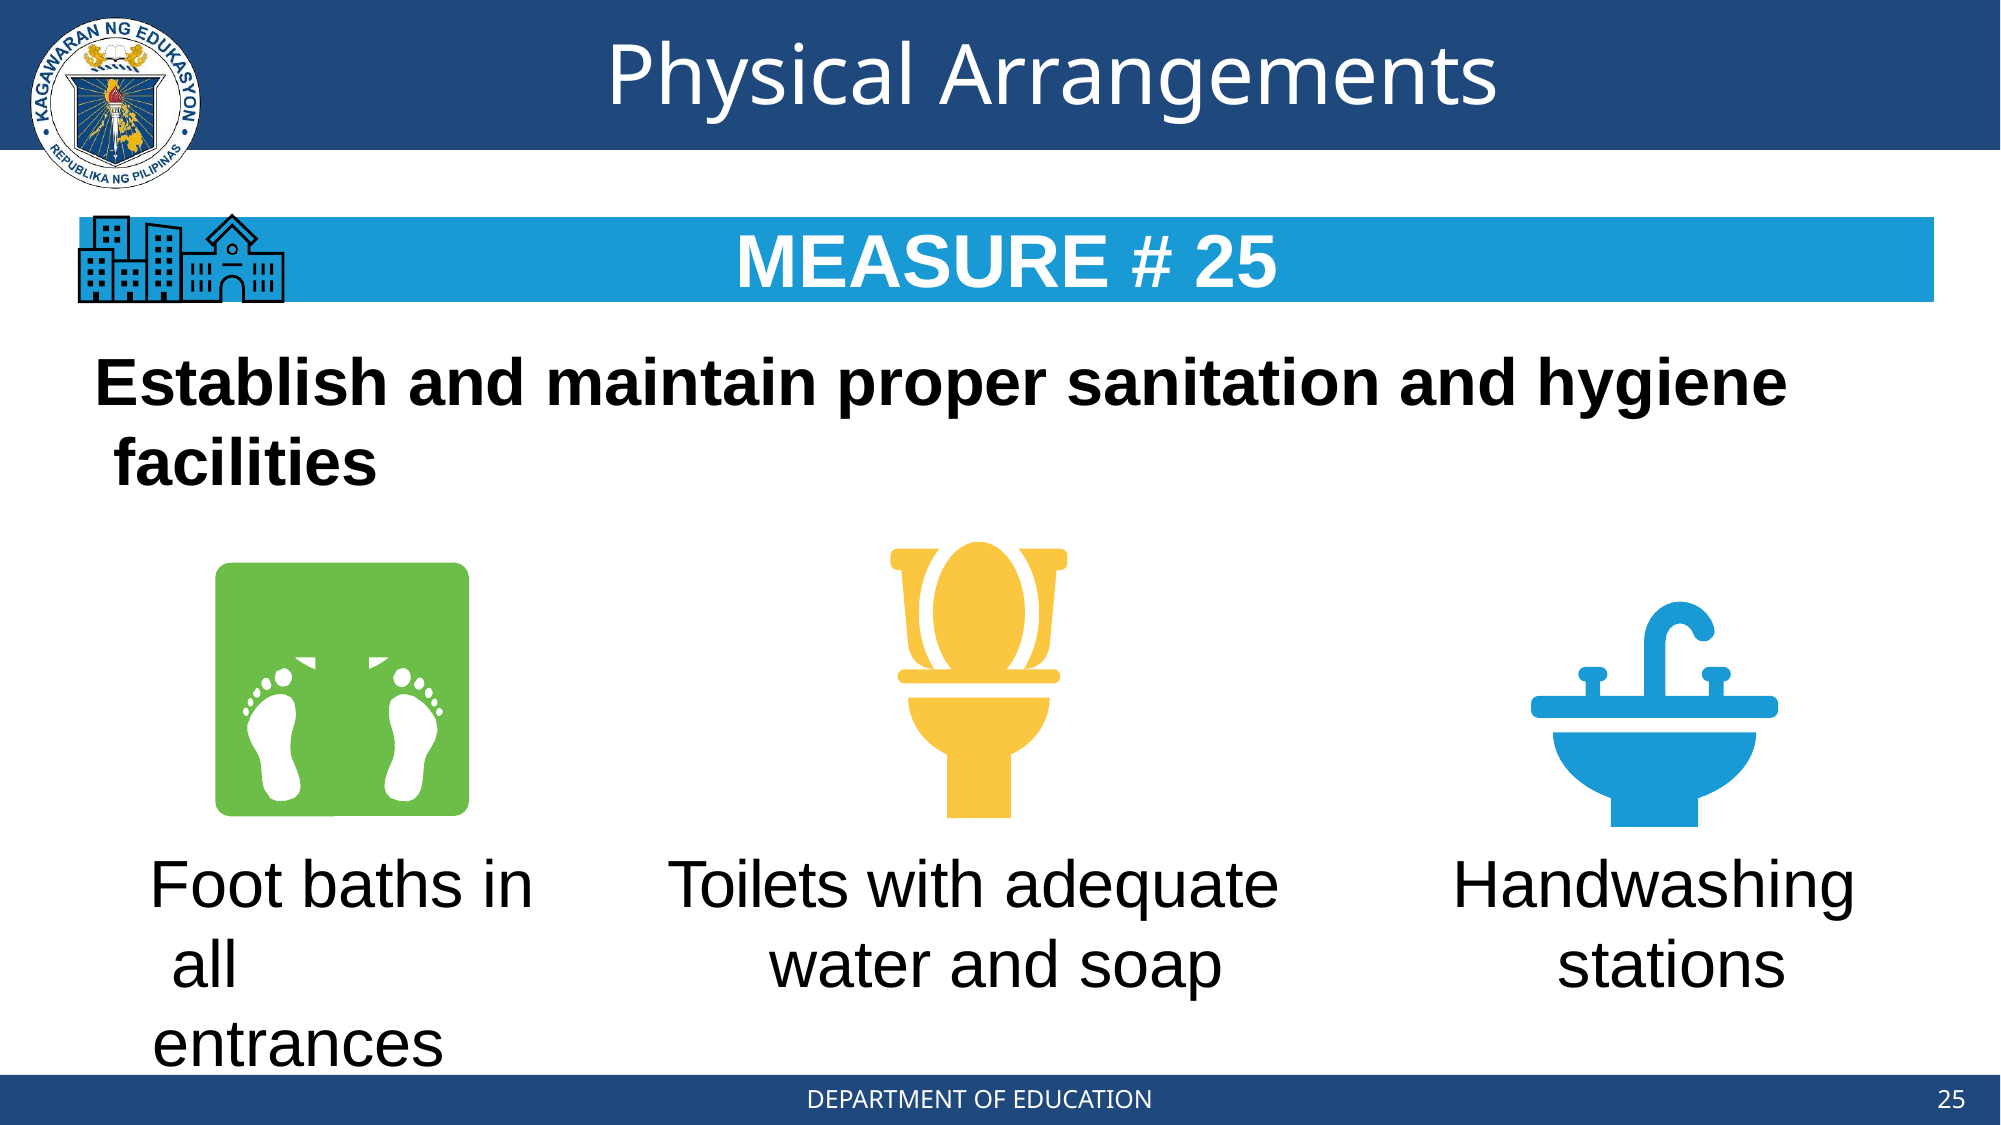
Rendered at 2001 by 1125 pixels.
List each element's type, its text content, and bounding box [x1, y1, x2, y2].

text_box Handwashing stations [1450, 838, 1859, 1001]
text_box Establish and maintain proper sanitation and hygiene facilities [92, 336, 1791, 499]
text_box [0, 0, 1935, 303]
text_box [1531, 601, 1779, 718]
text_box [77, 213, 285, 304]
text_box [908, 697, 1050, 819]
text_box Foot baths in all entrances [147, 838, 537, 1081]
text_box [215, 562, 470, 817]
text_box [1552, 732, 1757, 827]
text_box Toilets with adequate water and soap [665, 838, 1293, 1001]
slide_number 25 [1931, 1083, 1975, 1125]
footer DEPARTMENT OF EDUCATION [804, 1083, 1196, 1125]
text_box [890, 541, 1068, 684]
